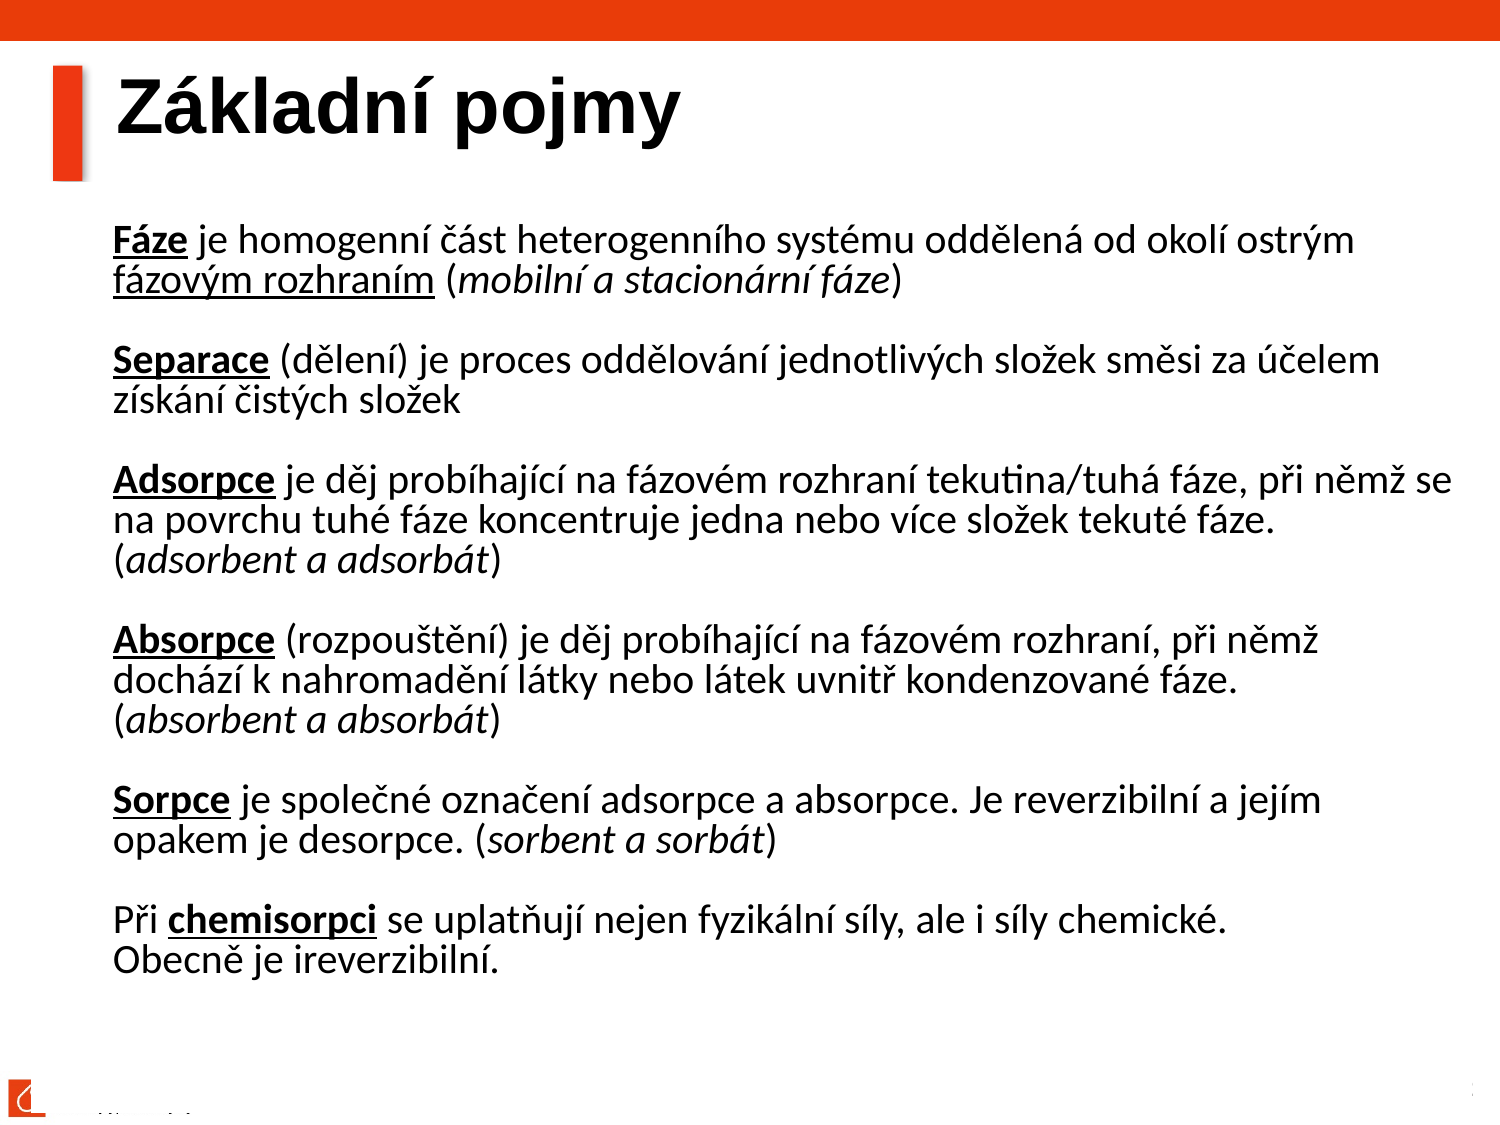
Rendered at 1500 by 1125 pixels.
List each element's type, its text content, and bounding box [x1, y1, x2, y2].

picture [0, 1071, 244, 1125]
title Základní pojmy [103, 59, 1460, 182]
list Fáze je homogenní část heterogenního systému oddělená od okolí ostrým fázovým rozhraním (mobilní a stacionární fáze) Separace (dělení) je proces oddělování jednotlivých složek směsi za účelem získání čistých složek Adsorpce je děj probíhající na fázovém rozhraní tekutina/tuhá fáze, při němž se na povrchu tuhé fáze koncentruje jedna nebo více složek tekuté fáze. (adsorbent a adsorbát) Absorpce (rozpouštění) je děj probíhající na fázovém rozhraní, při němž dochází k nahromadění látky nebo látek uvnitř kondenzované fáze. (absorbent a absorbát) Sorpce je společné označení adsorpce a absorpce. Je reverzibilní a jejím opakem je desorpce. (sorbent a sorbát) Při chemisorpci se uplatňují nejen fyzikální síly, ale i síly chemické. Obecně je ireverzibilní. [31, 182, 1472, 1113]
